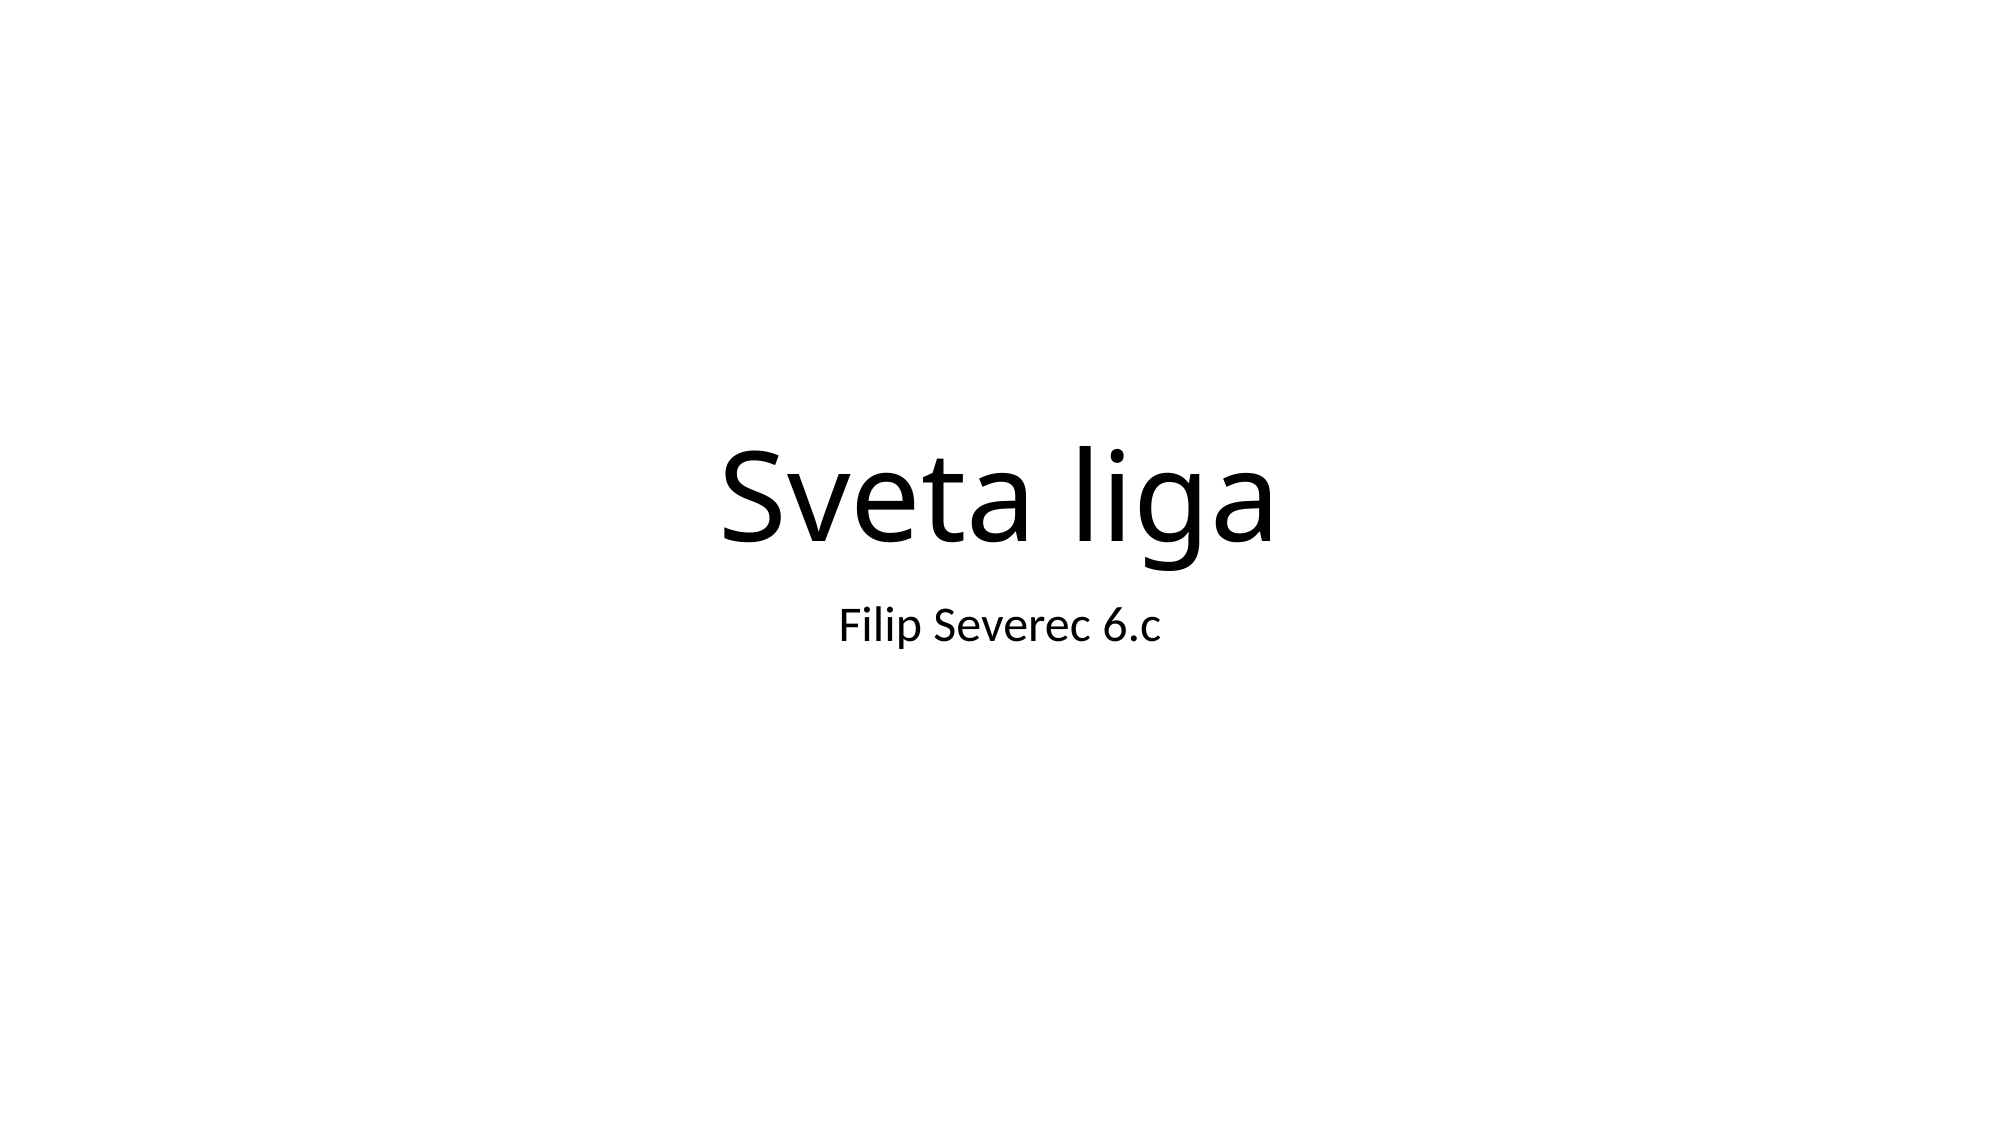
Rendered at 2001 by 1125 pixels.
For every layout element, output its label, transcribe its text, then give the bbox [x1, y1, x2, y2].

title Sveta liga [249, 184, 1750, 576]
subtitle Filip Severec 6.c [249, 590, 1750, 863]
